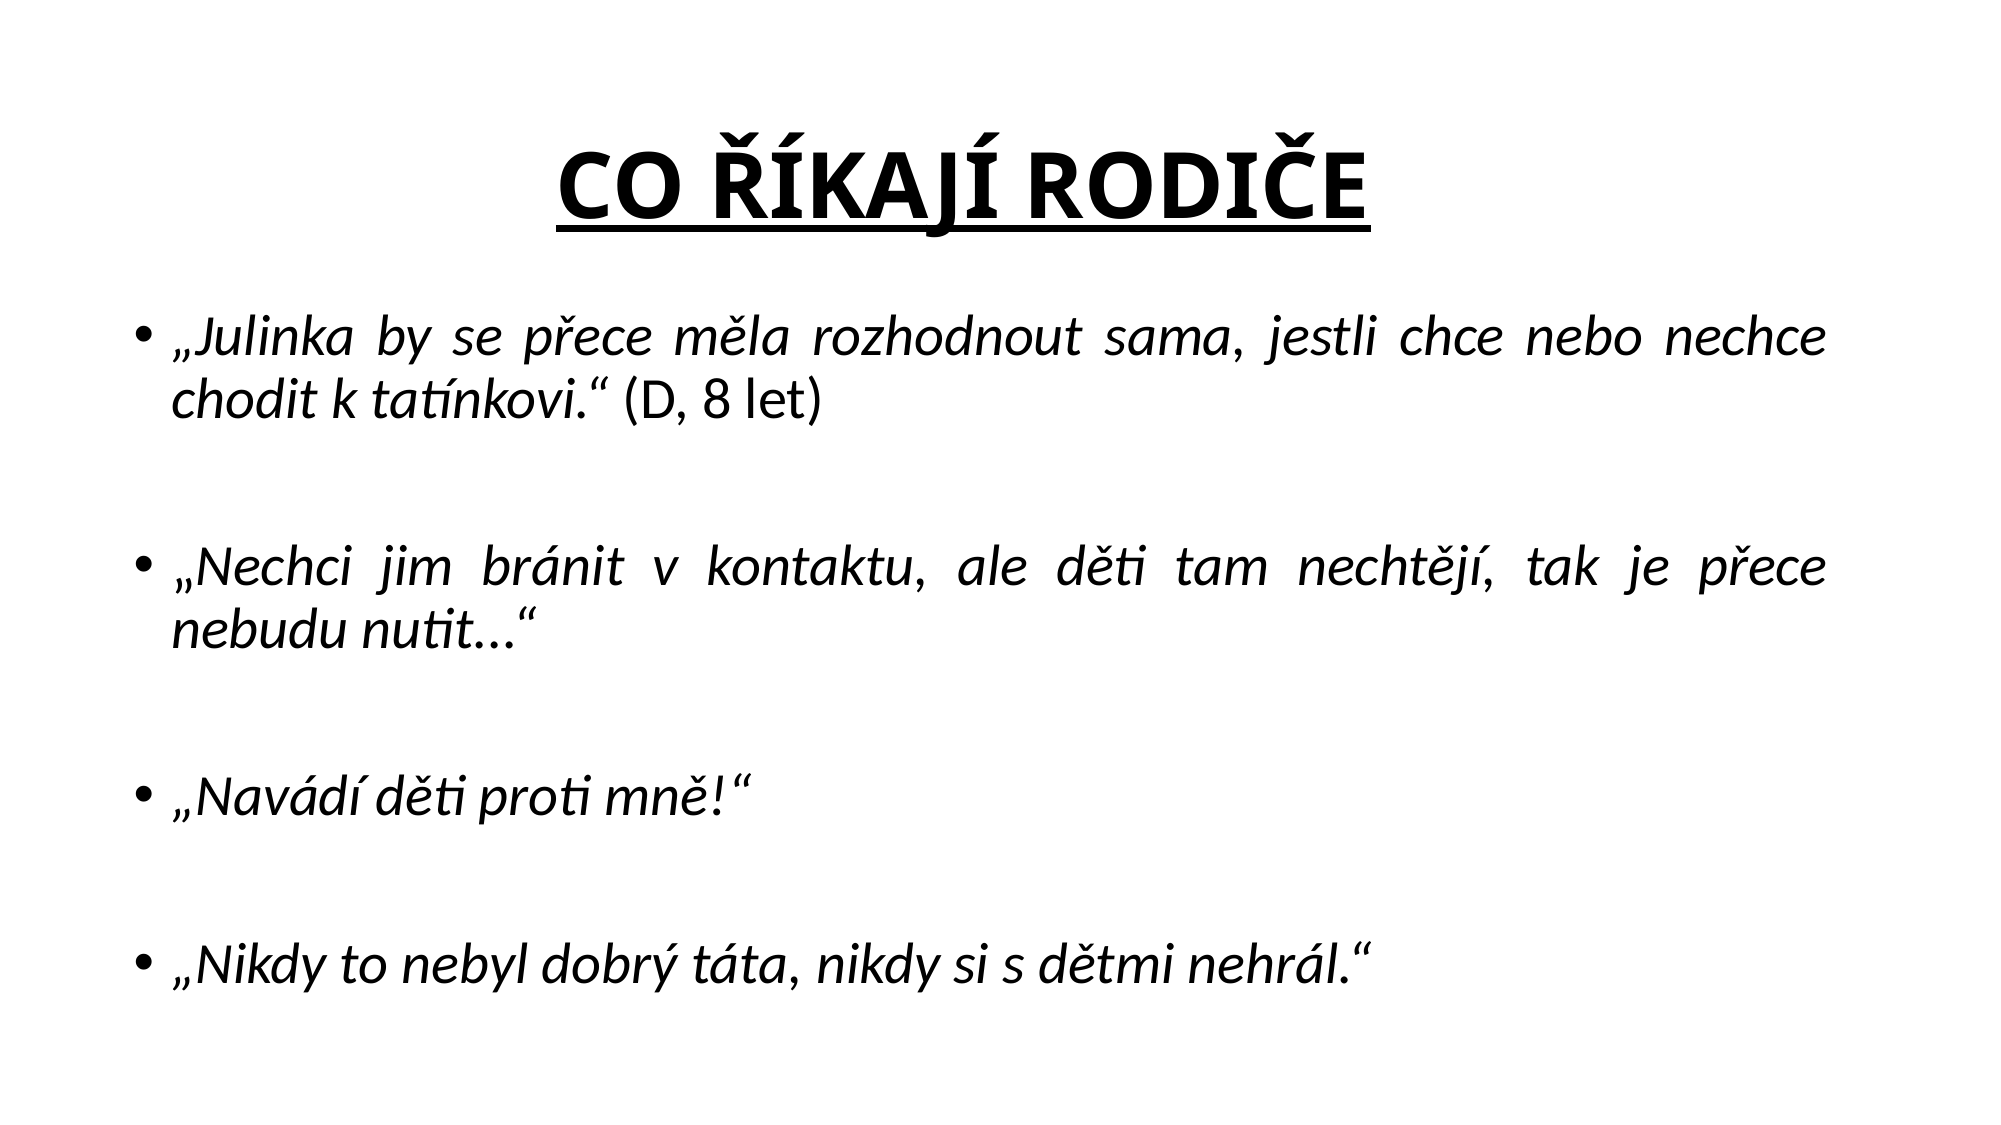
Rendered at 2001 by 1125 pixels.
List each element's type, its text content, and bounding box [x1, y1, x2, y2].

list „Julinka by se přece měla rozhodnout sama, jestli chce nebo nechce chodit k tatínkovi.“ (D, 8 let) „Nechci jim bránit v kontaktu, ale děti tam nechtějí, tak je přece nebudu nutit...“ „Navádí děti proti mně!“ „Nikdy to nebyl dobrý táta, nikdy si s dětmi nehrál.“ [118, 297, 1844, 1106]
title CO ŘÍKAJÍ RODIČE [101, 80, 1827, 298]
